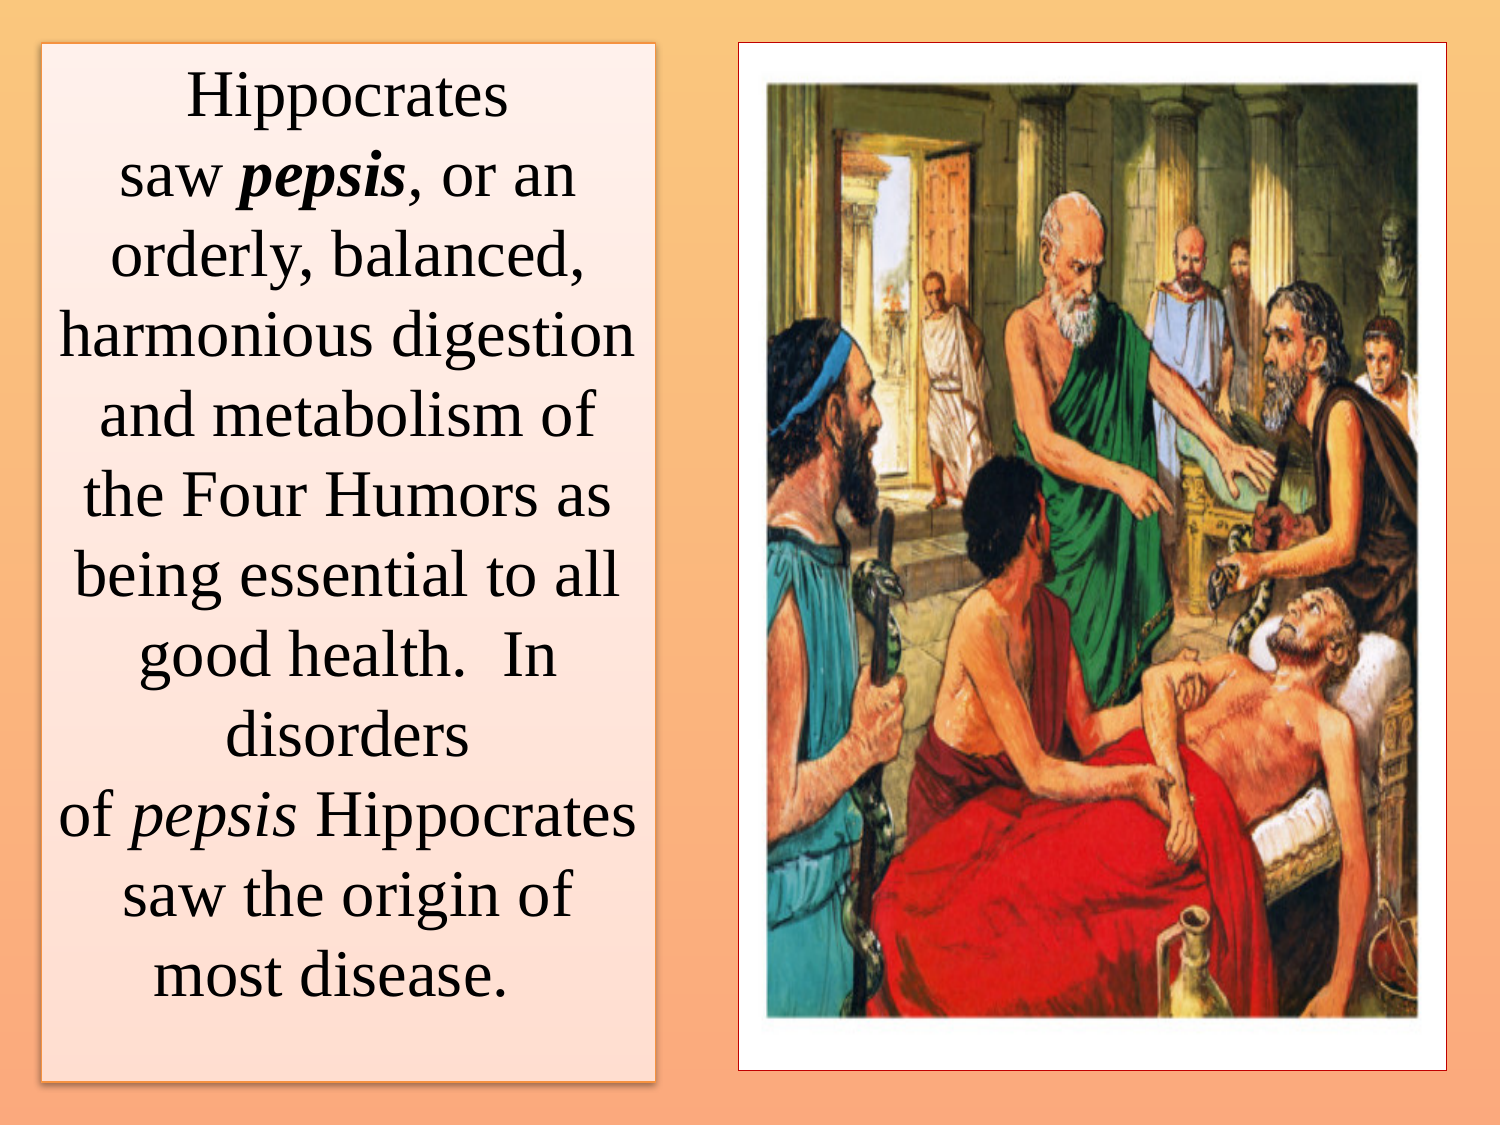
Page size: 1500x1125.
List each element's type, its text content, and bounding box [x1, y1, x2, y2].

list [737, 42, 1448, 1071]
list Hippocrates saw pepsis, or an orderly, balanced, harmonious digestion and metabolism of the Four Humors as being essential to all good health. In disorders of pepsis Hippocrates saw the origin of most disease. [41, 42, 656, 1083]
